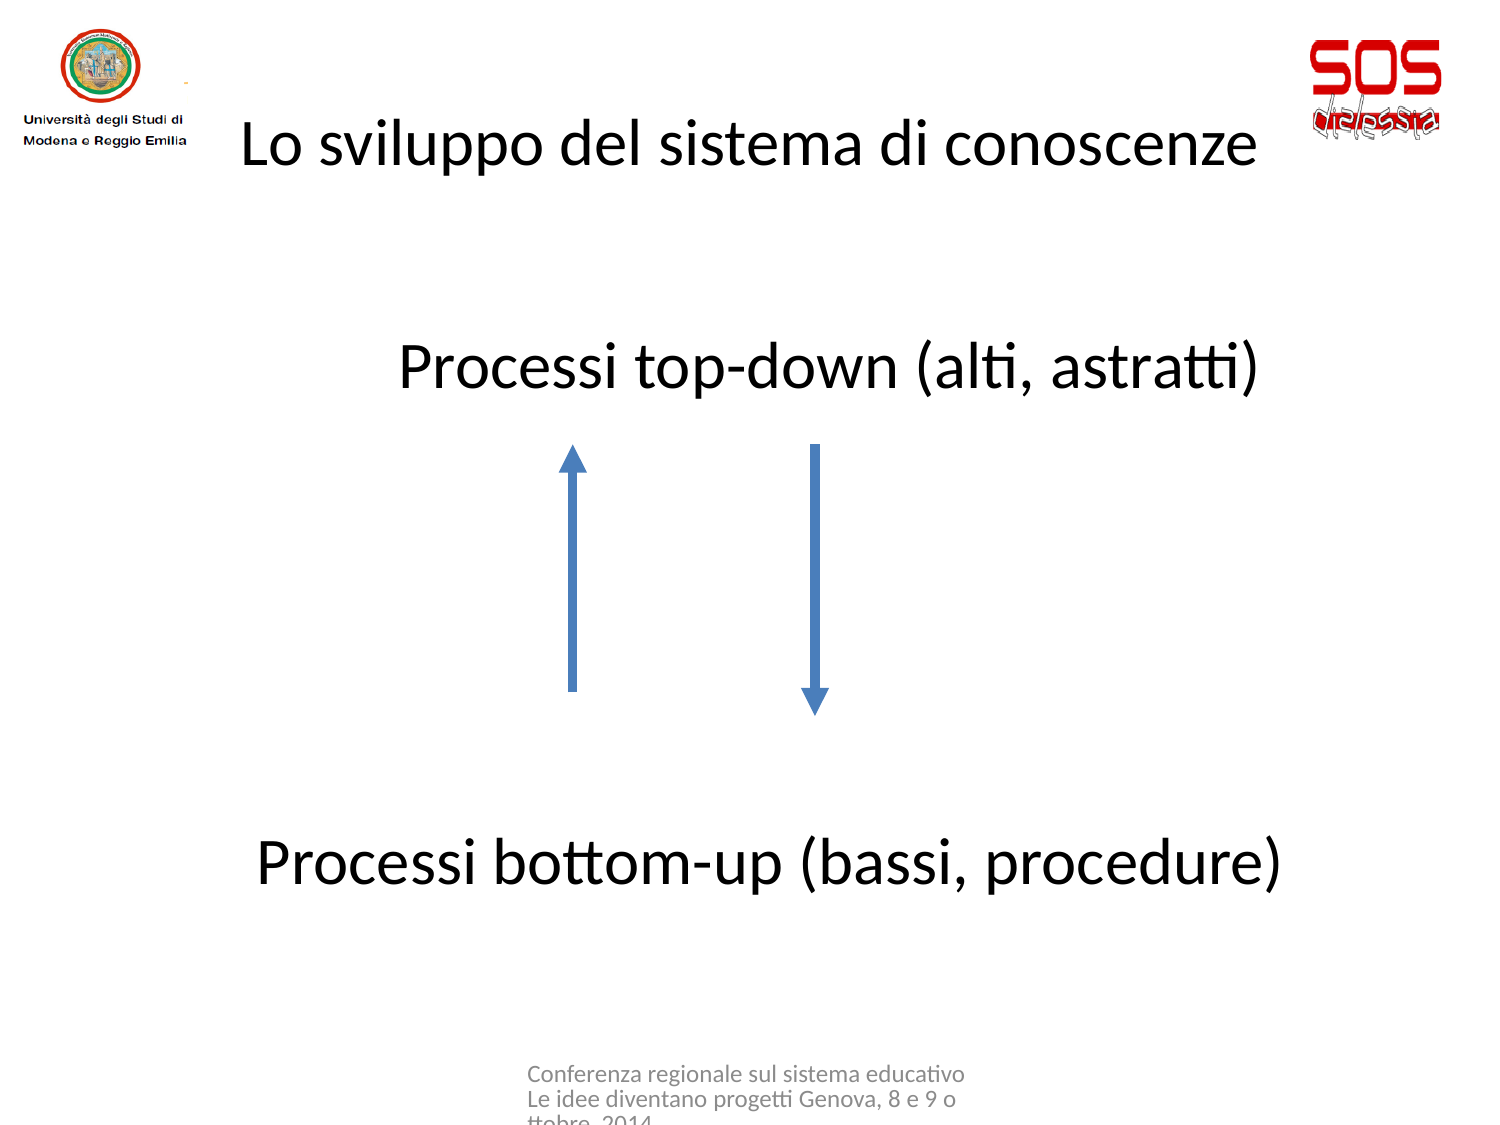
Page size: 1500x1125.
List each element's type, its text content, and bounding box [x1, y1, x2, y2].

picture [23, 11, 188, 165]
footer Conferenza regionale sul sistema educativo Le idee diventano progetti Genova, 8 e 9 ottobre 2014 [512, 1042, 988, 1103]
text_box Processi top-down (alti, astratti) [383, 314, 1329, 410]
picture [1300, 34, 1453, 145]
text_box Processi bottom-up (bassi, procedure) [242, 810, 1388, 906]
title Lo sviluppo del sistema di conoscenze [75, 45, 1425, 233]
